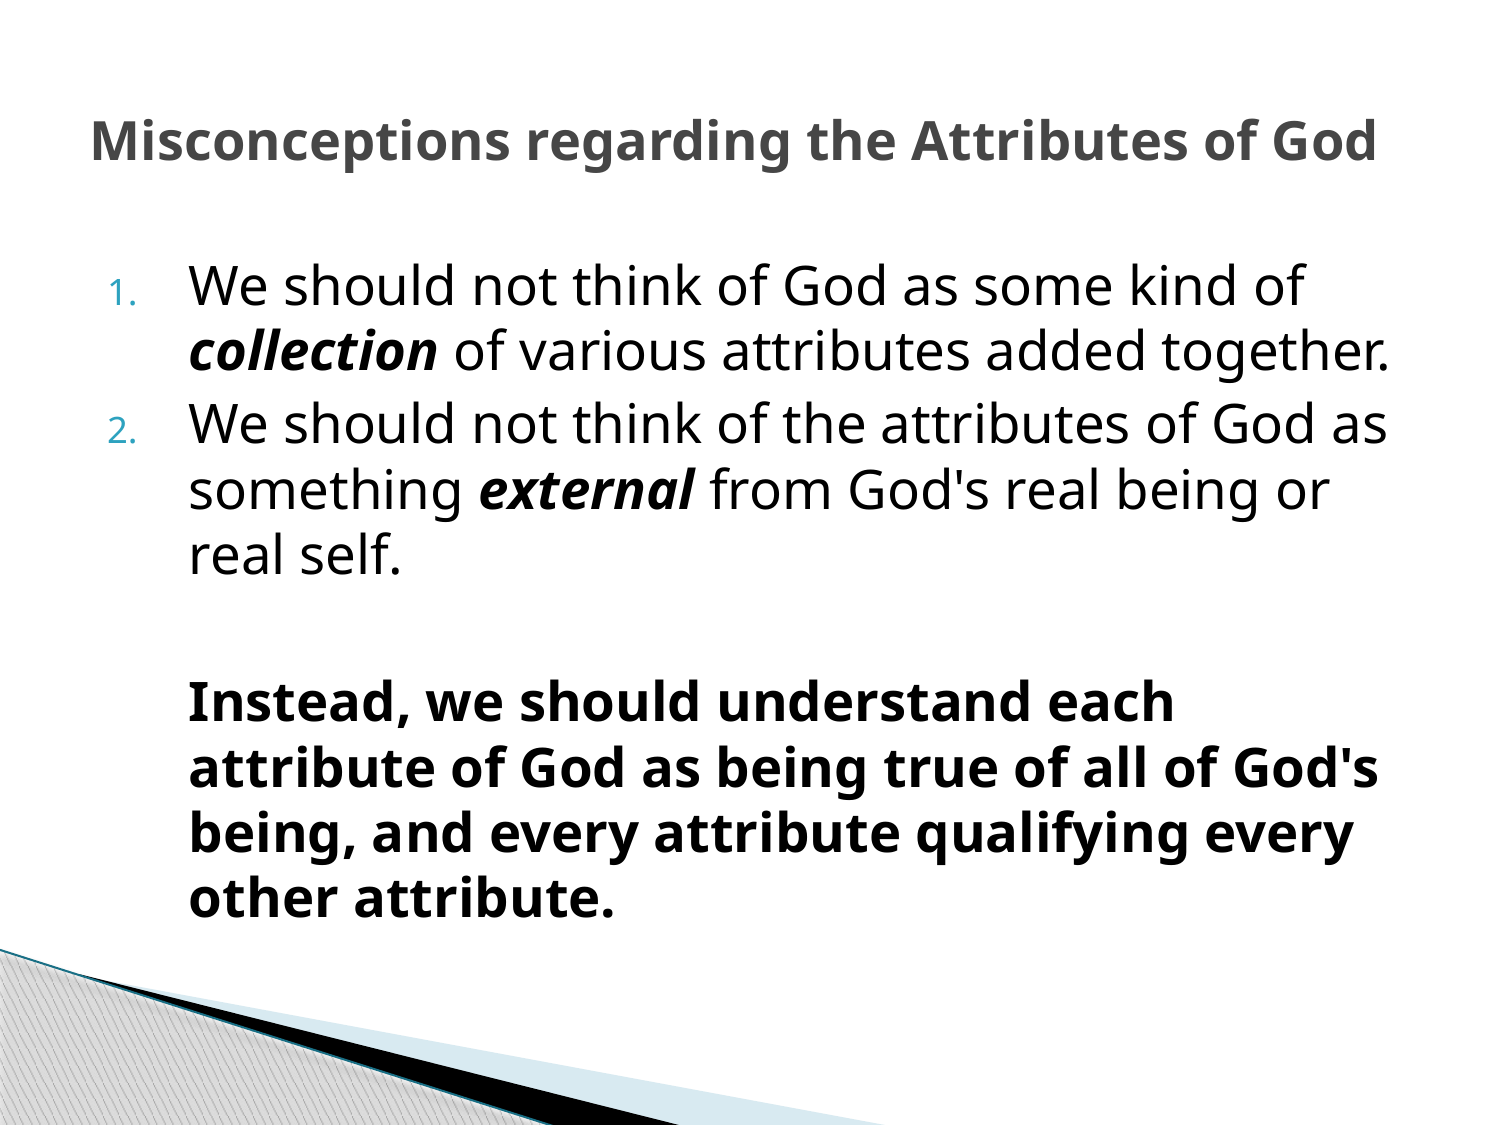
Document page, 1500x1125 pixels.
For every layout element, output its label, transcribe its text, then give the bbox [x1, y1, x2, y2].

title Misconceptions regarding the Attributes of God [75, 45, 1425, 233]
list We should not think of God as some kind of collection of various attributes added together. We should not think of the attributes of God as something external from God's real being or real self. Instead, we should understand each attribute of God as being true of all of God's being, and every attribute qualifying every other attribute. [75, 243, 1425, 986]
